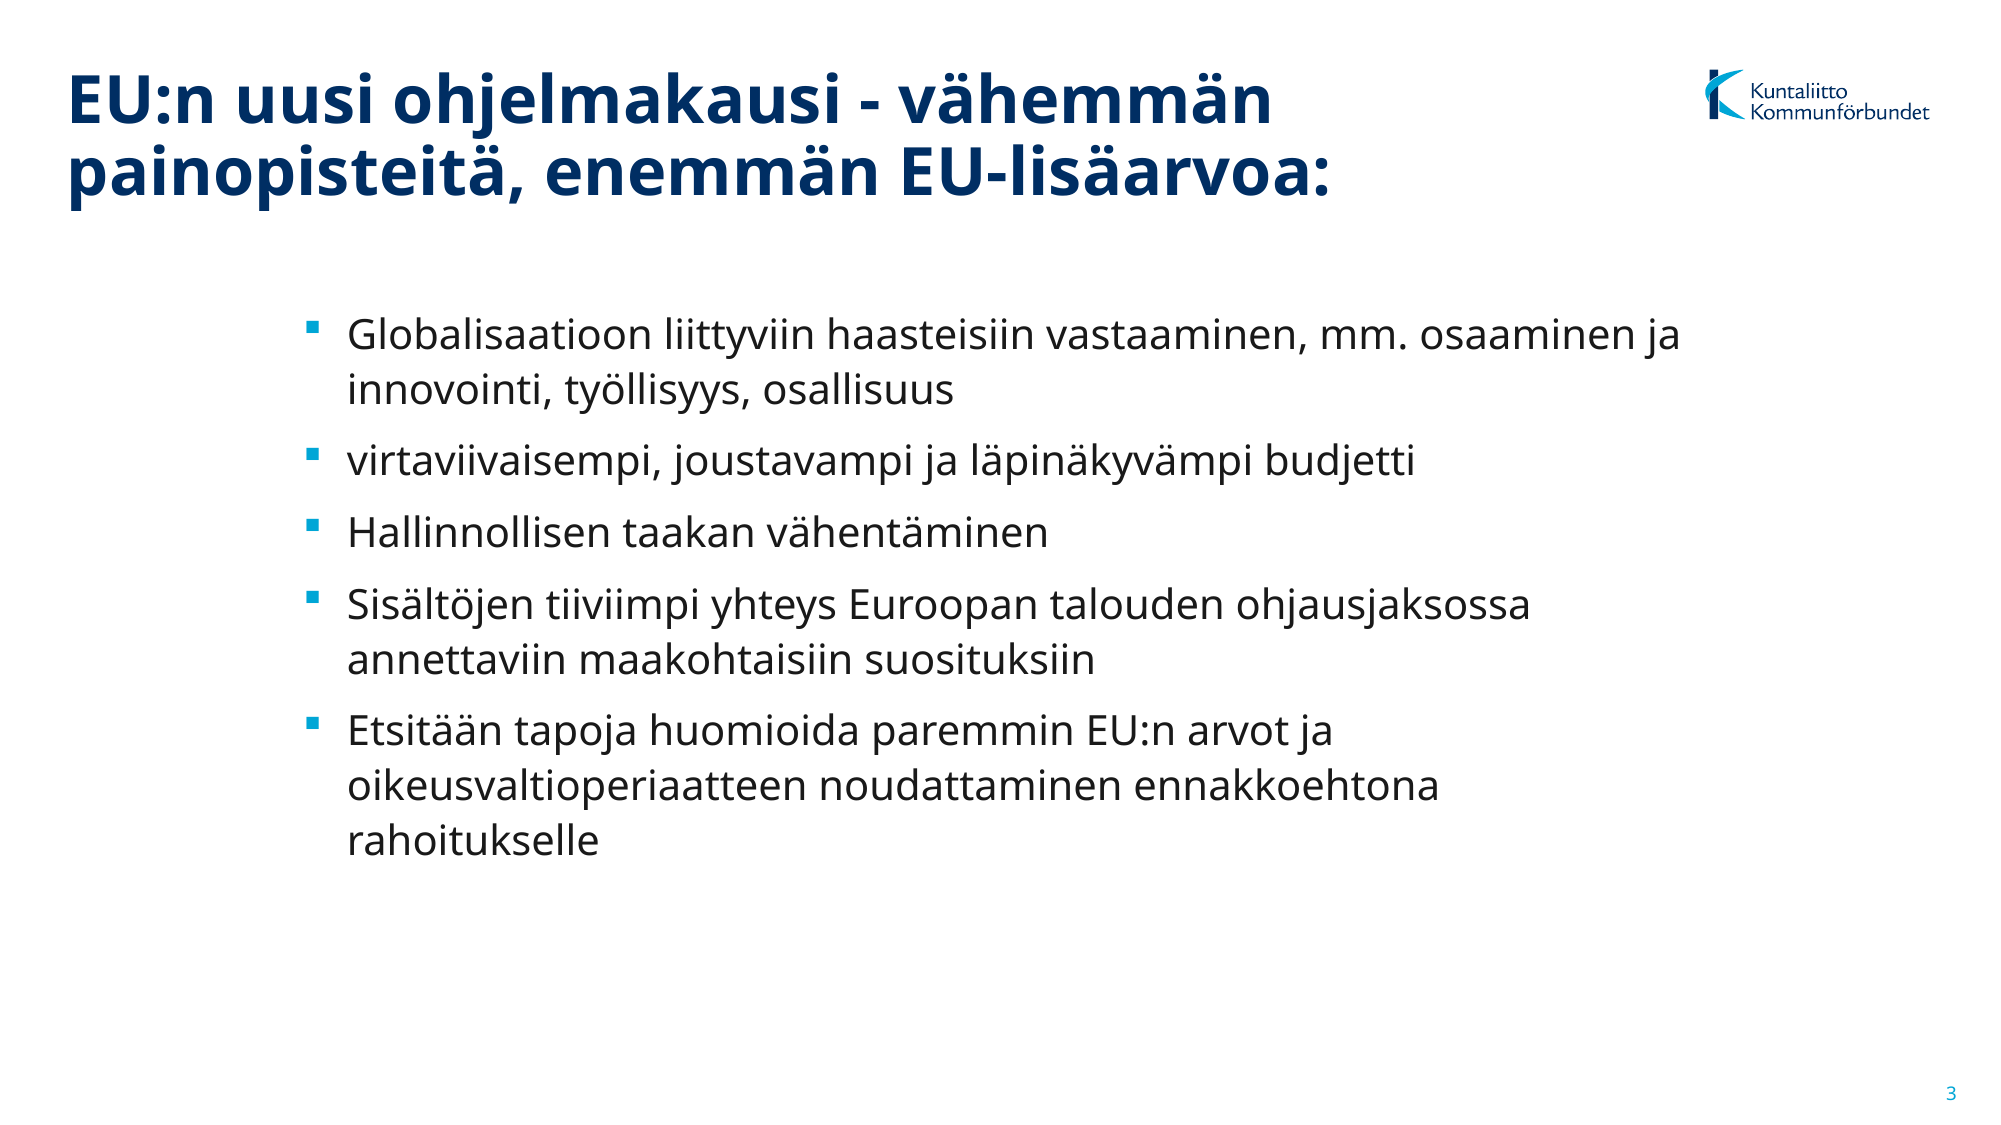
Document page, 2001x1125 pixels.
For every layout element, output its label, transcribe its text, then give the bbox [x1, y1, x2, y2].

slide_number 3 [1696, 1082, 1957, 1106]
list Globalisaatioon liittyviin haasteisiin vastaaminen, mm. osaaminen ja innovointi, työllisyys, osallisuus virtaviivaisempi, joustavampi ja läpinäkyvämpi budjetti Hallinnollisen taakan vähentäminen Sisältöjen tiiviimpi yhteys Euroopan talouden ohjausjaksossa annettaviin maakohtaisiin suosituksiin Etsitään tapoja huomioida paremmin EU:n arvot ja oikeusvaltioperiaatteen noudattaminen ennakkoehtona rahoitukselle [303, 302, 1697, 1012]
title EU:n uusi ohjelmakausi - vähemmän painopisteitä, enemmän EU-lisäarvoa: [66, 66, 1579, 256]
